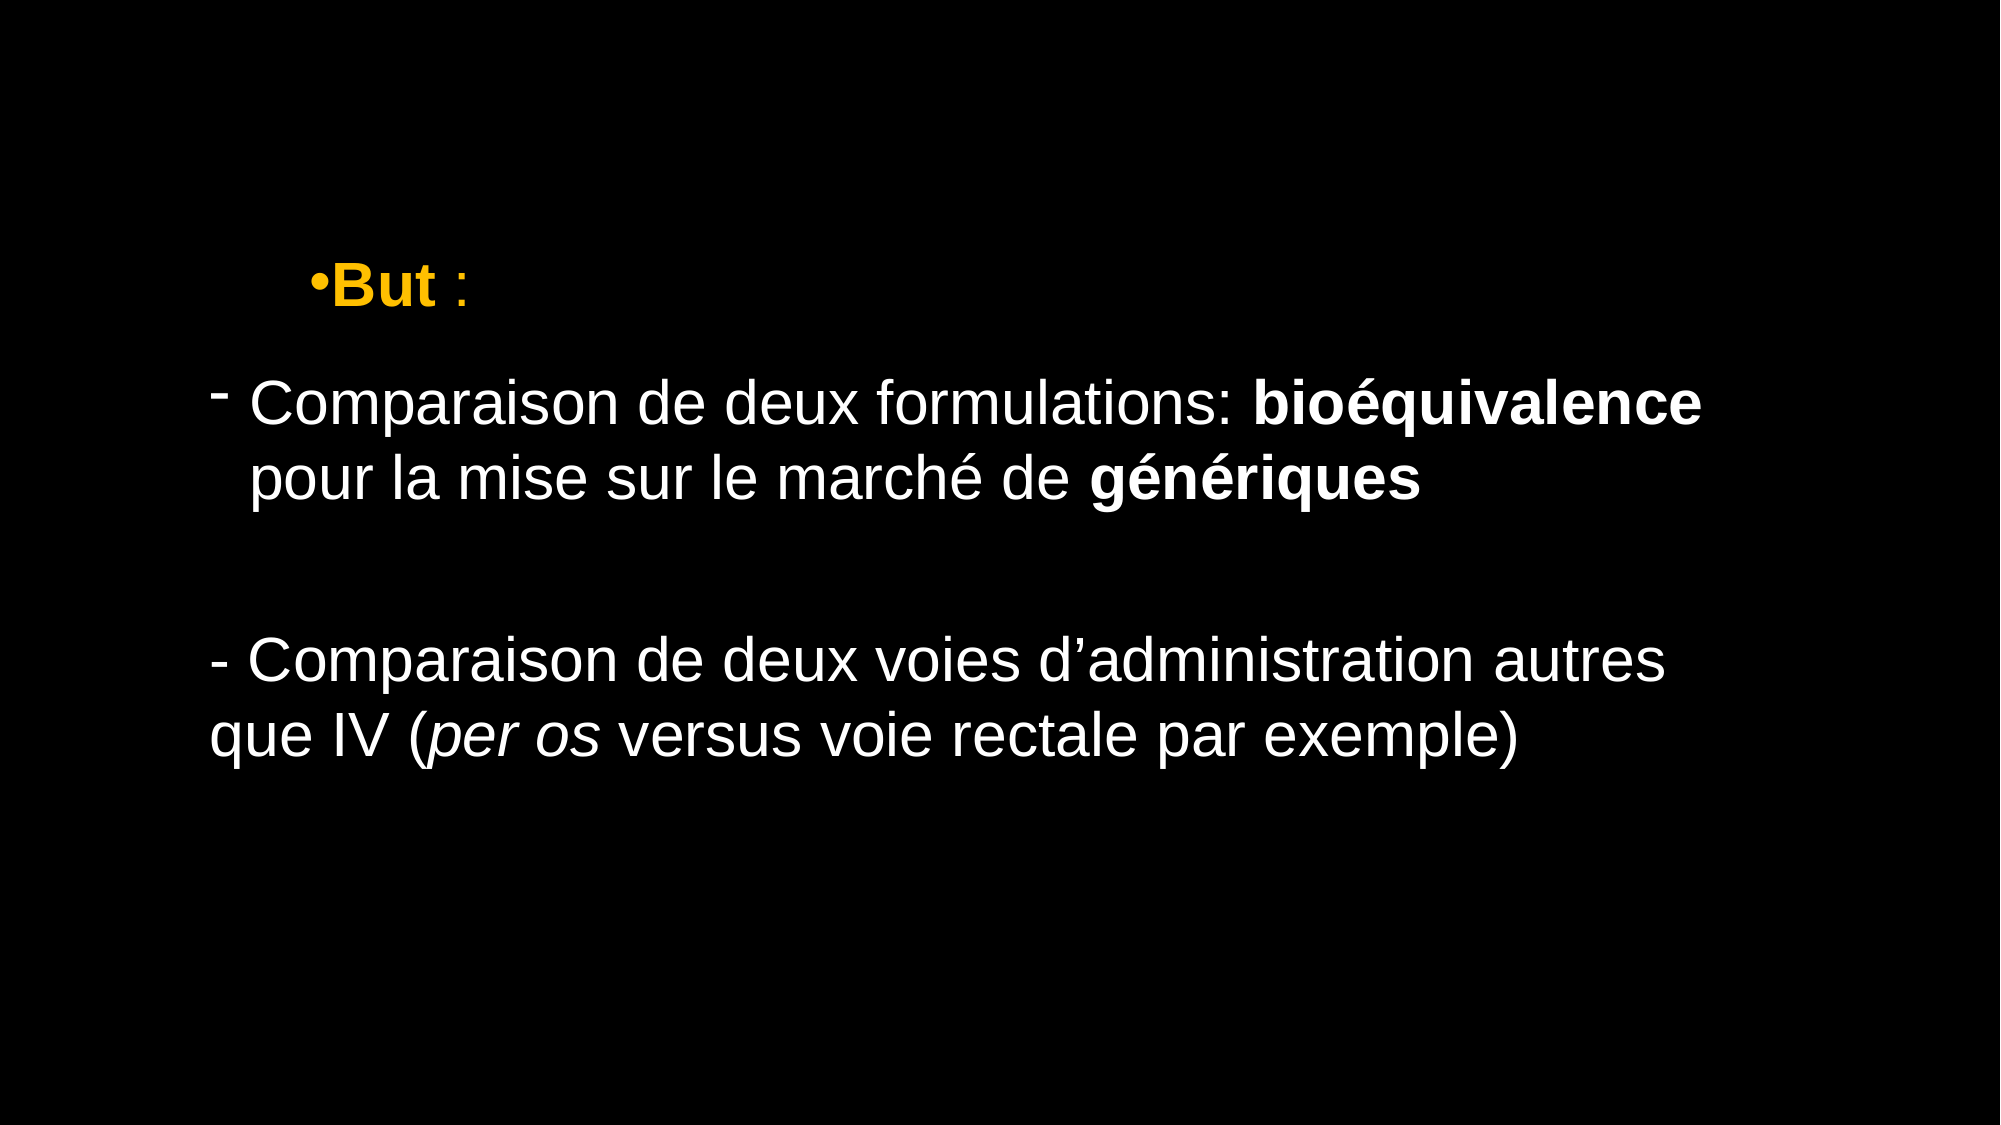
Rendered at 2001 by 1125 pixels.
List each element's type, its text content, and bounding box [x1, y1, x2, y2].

list But : Comparaison de deux formulations: bioéquivalence pour la mise sur le marché de génériques - Comparaison de deux voies d’administration autres que IV (per os versus voie rectale par exemple) [130, 135, 1727, 948]
